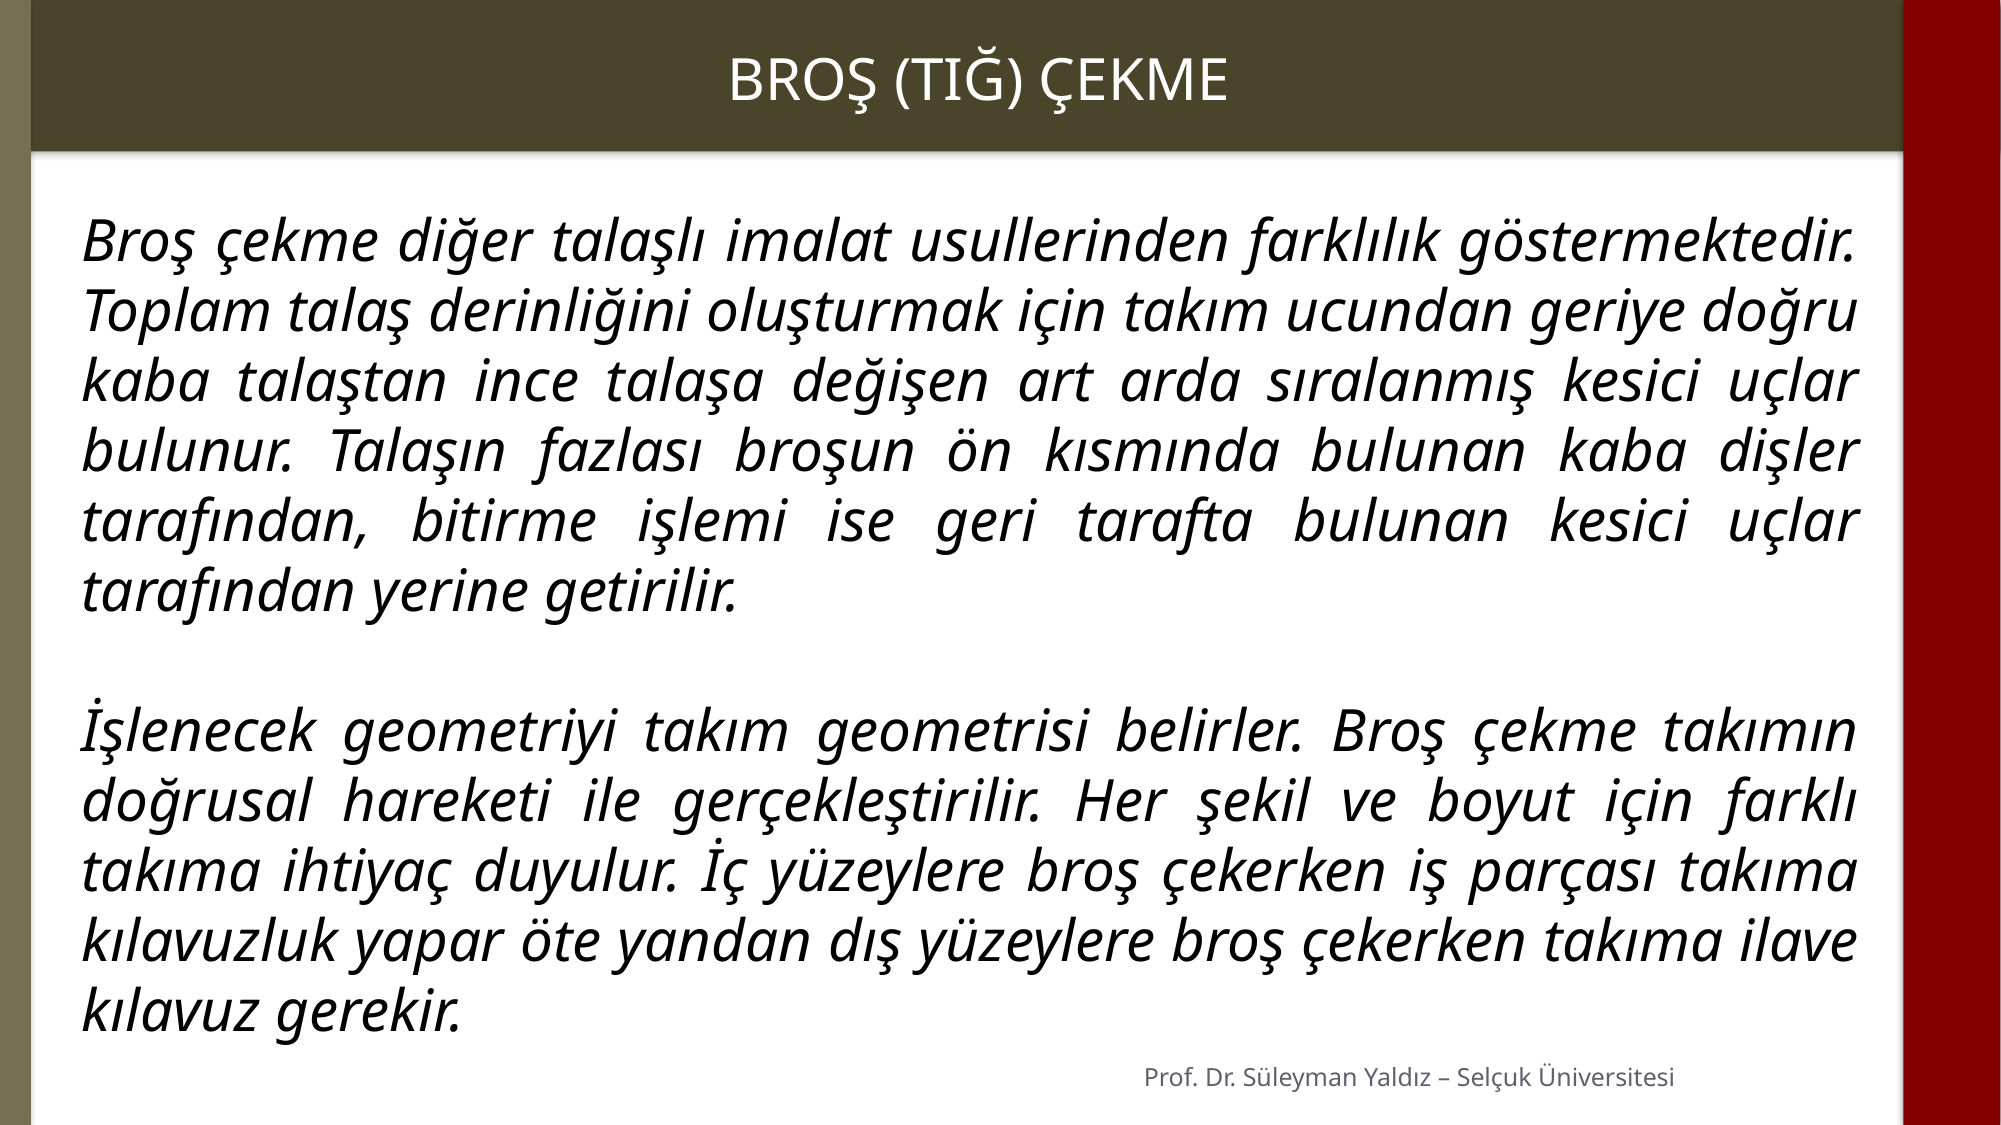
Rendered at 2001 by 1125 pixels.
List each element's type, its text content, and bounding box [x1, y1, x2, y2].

text_box Broş çekme diğer talaşlı imalat usullerinden farklılık göstermektedir. Toplam talaş derinliğini oluşturmak için takım ucundan geriye doğru kaba talaştan ince talaşa değişen art arda sıralanmış kesici uçlar bulunur. Talaşın fazlası broşun ön kısmında bulunan kaba dişler tarafından, bitirme işlemi ise geri tarafta bulunan kesici uçlar tarafından yerine getirilir. İşlenecek geometriyi takım geometrisi belirler. Broş çekme takımın doğrusal hareketi ile gerçekleştirilir. Her şekil ve boyut için farklı takıma ihtiyaç duyulur. İç yüzeylere broş çekerken iş parçası takıma kılavuzluk yapar öte yandan dış yüzeylere broş çekerken takıma ilave kılavuz gerekir. [66, 196, 1875, 1051]
text_box BROŞ (TIĞ) ÇEKME [311, 39, 1646, 116]
